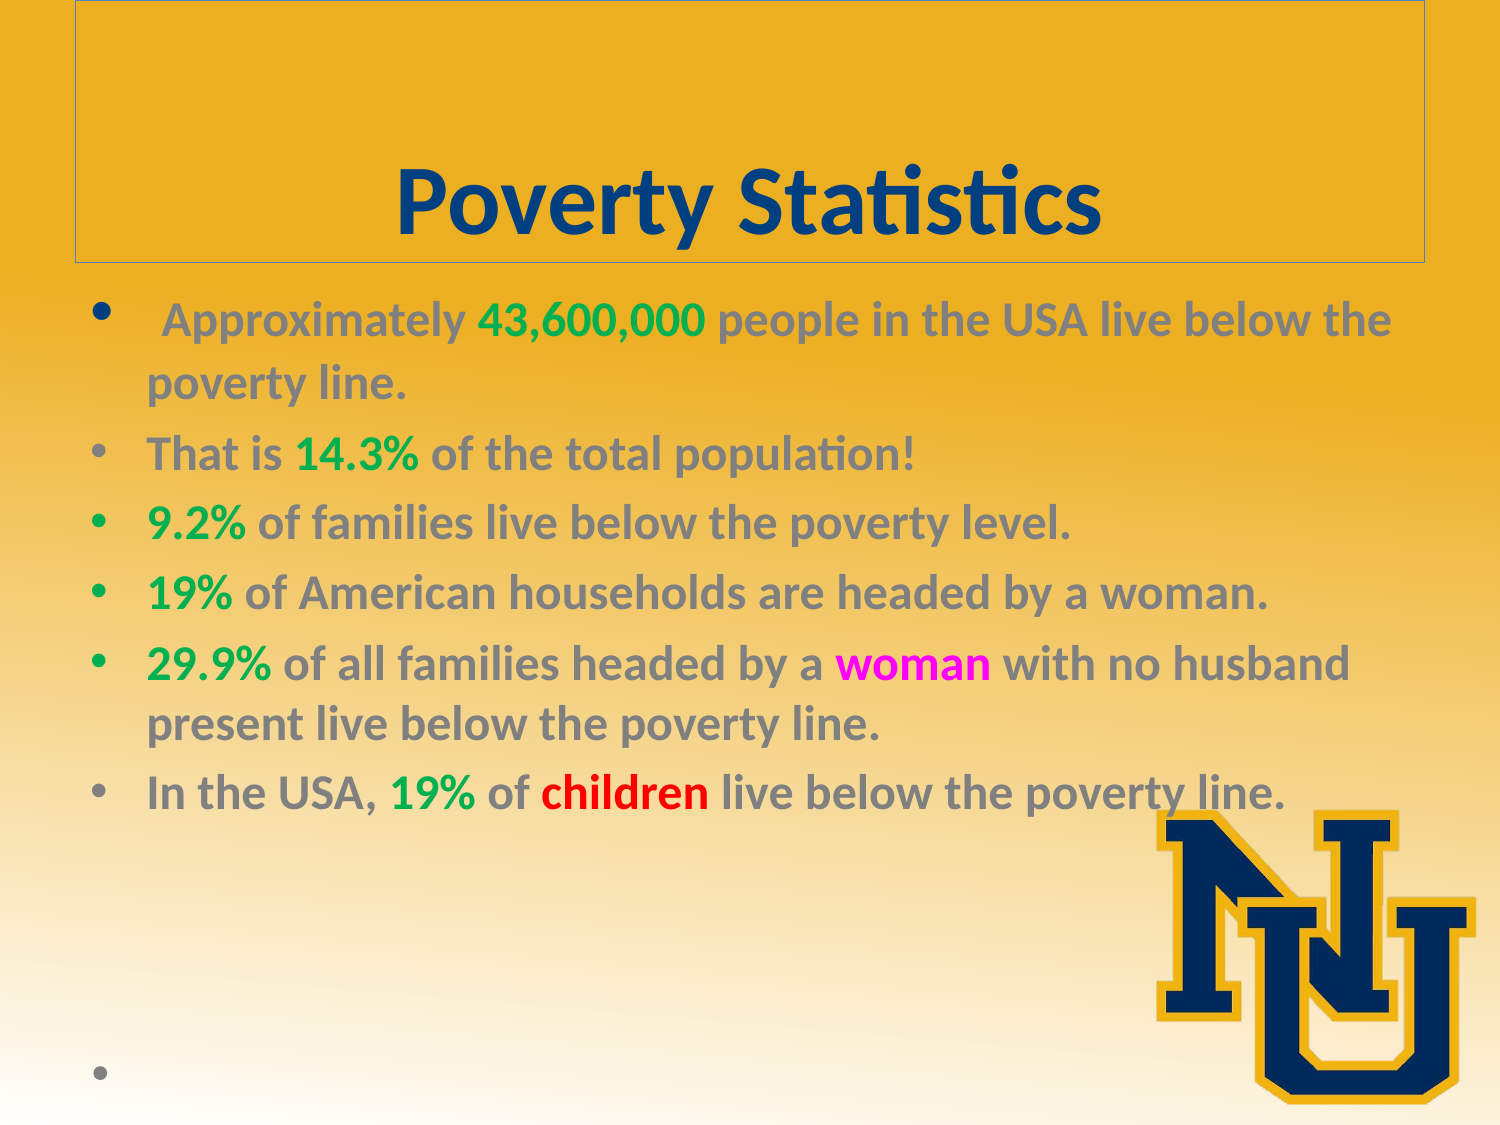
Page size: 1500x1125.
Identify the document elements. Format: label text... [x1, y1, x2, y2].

title Poverty Statistics [75, 0, 1425, 262]
list Approximately 43,600,000 people in the USA live below the poverty line. That is 14.3% of the total population! 9.2% of families live below the poverty level. 19% of American households are headed by a woman. 29.9% of all families headed by a woman with no husband present live below the poverty line. In the USA, 19% of children live below the poverty line. [75, 262, 1425, 1005]
picture [1149, 805, 1481, 1108]
